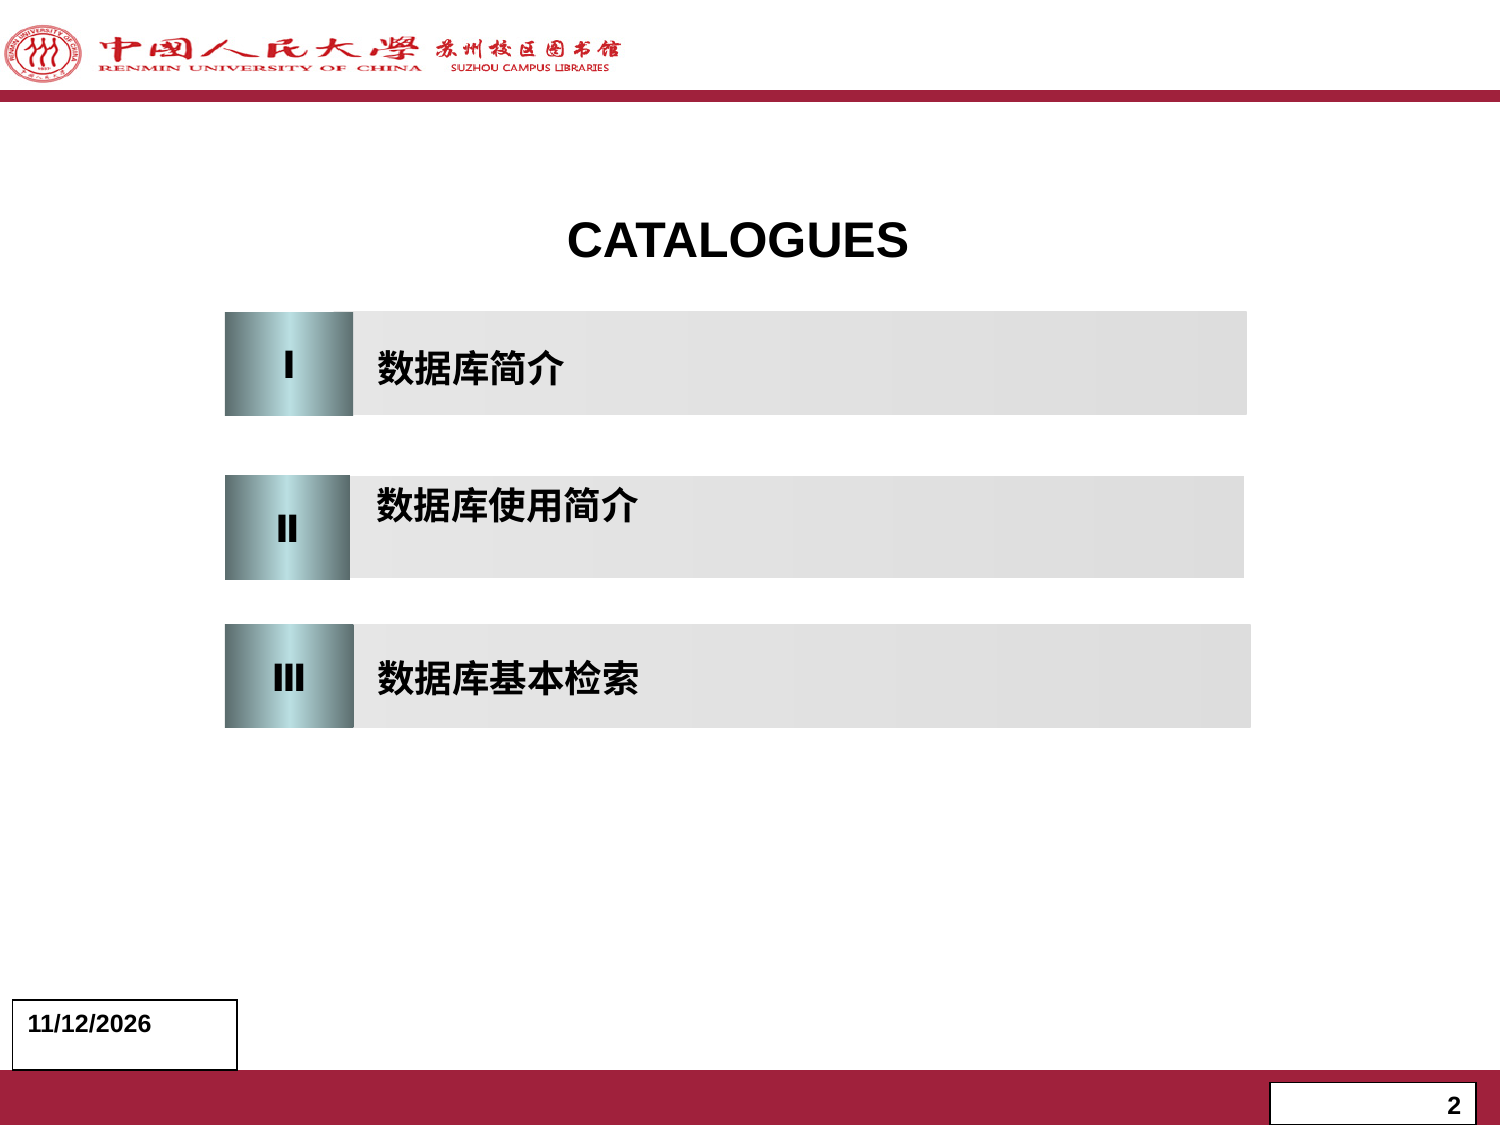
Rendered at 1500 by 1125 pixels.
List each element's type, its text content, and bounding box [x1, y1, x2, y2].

text_box Ⅲ [224, 624, 354, 728]
text_box [354, 624, 1251, 728]
text_box 数据库简介 [362, 337, 969, 398]
picture [0, 23, 1500, 102]
text_box [333, 311, 1247, 415]
slide_number 2 [1269, 1082, 1477, 1125]
text_box CATALOGUES [552, 199, 925, 275]
text_box Ⅰ [224, 312, 354, 416]
text_box 数据库基本检索 [362, 648, 1218, 708]
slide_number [12, 999, 238, 1071]
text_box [224, 474, 1245, 580]
picture [0, 1070, 1500, 1125]
